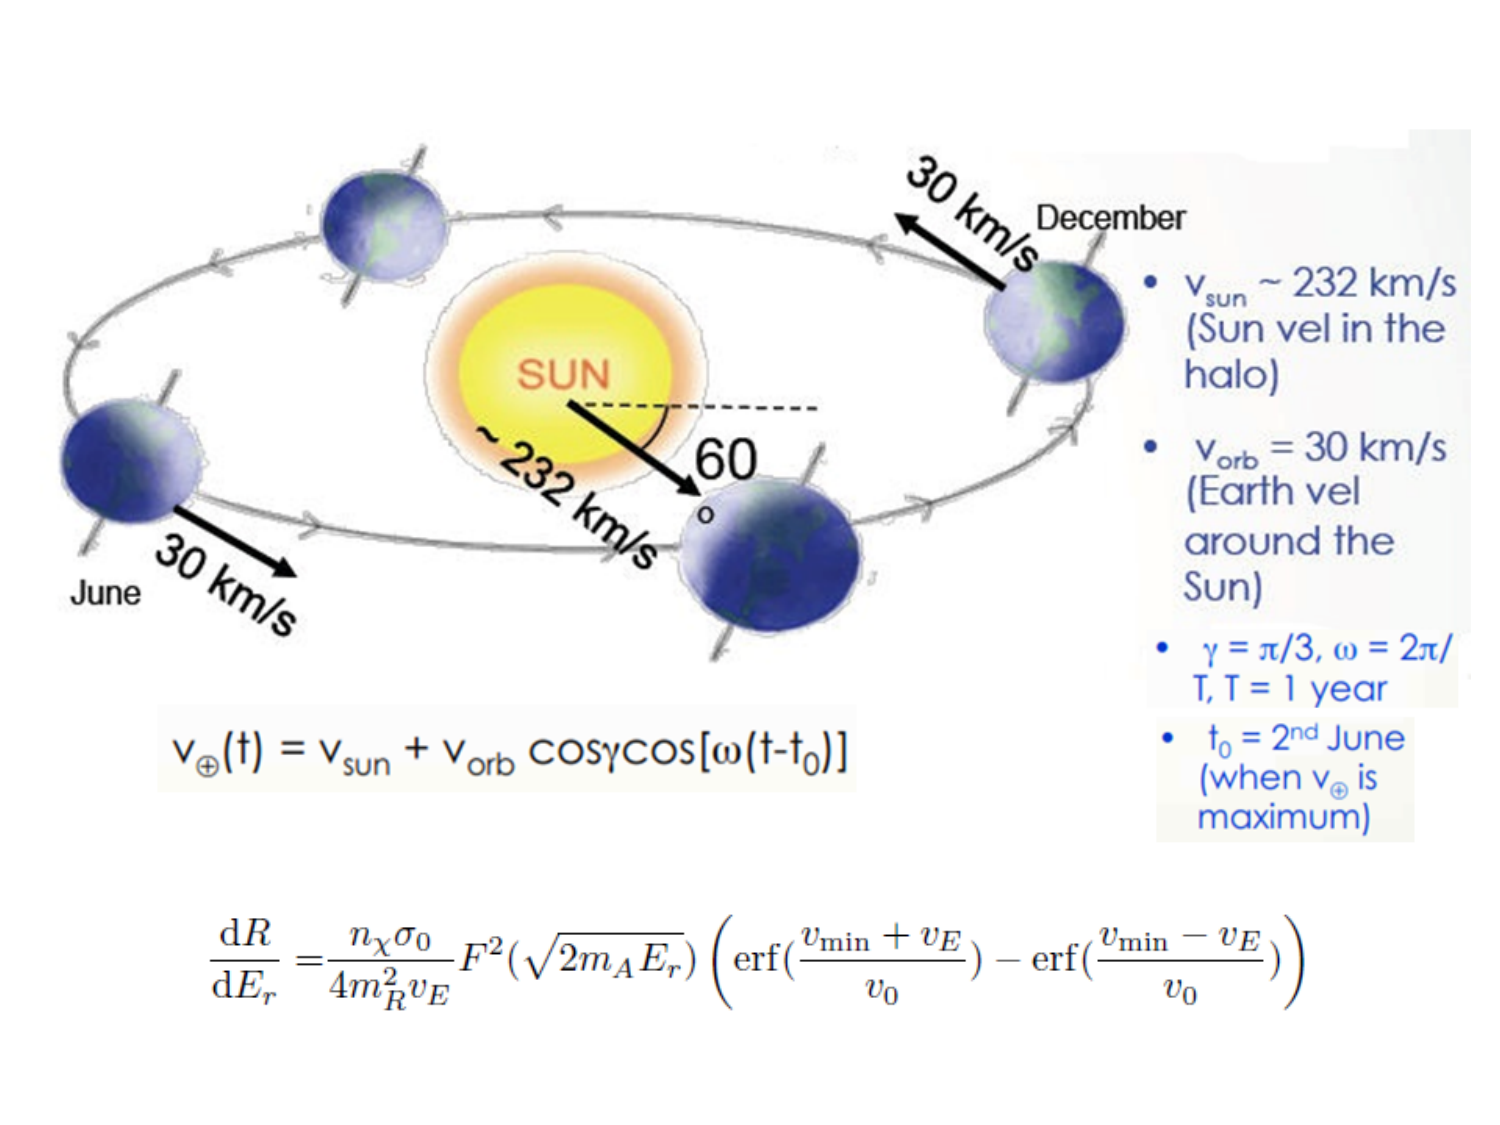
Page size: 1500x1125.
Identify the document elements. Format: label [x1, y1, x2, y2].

picture [28, 125, 1472, 845]
picture [189, 890, 1318, 1024]
